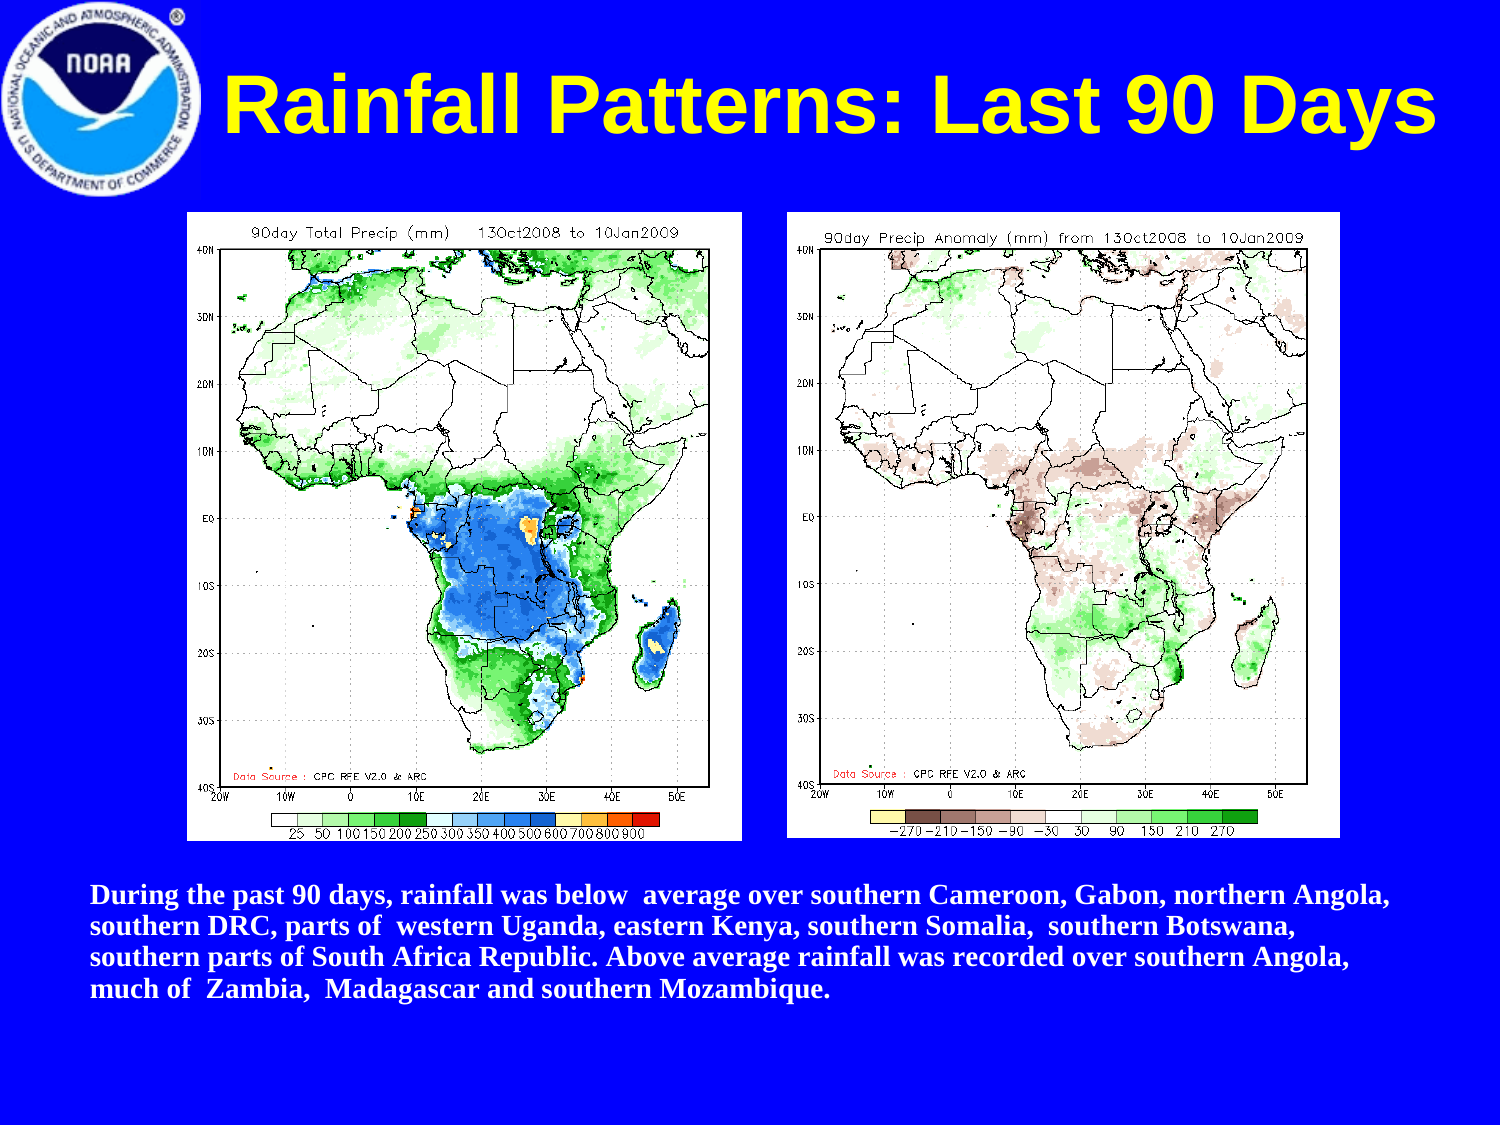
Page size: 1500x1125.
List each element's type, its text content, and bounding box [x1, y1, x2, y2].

picture [0, 0, 200, 200]
picture [787, 212, 1340, 838]
title Rainfall Patterns: Last 90 Days [200, 24, 1463, 175]
picture [187, 212, 742, 841]
text_box During the past 90 days, rainfall was below average over southern Cameroon, Gabon, northern Angola, southern DRC, parts of western Uganda, eastern Kenya, southern Somalia, southern Botswana, southern parts of South Africa Republic. Above average rainfall was recorded over southern Angola, much of Zambia, Madagascar and southern Mozambique. [74, 871, 1413, 1013]
